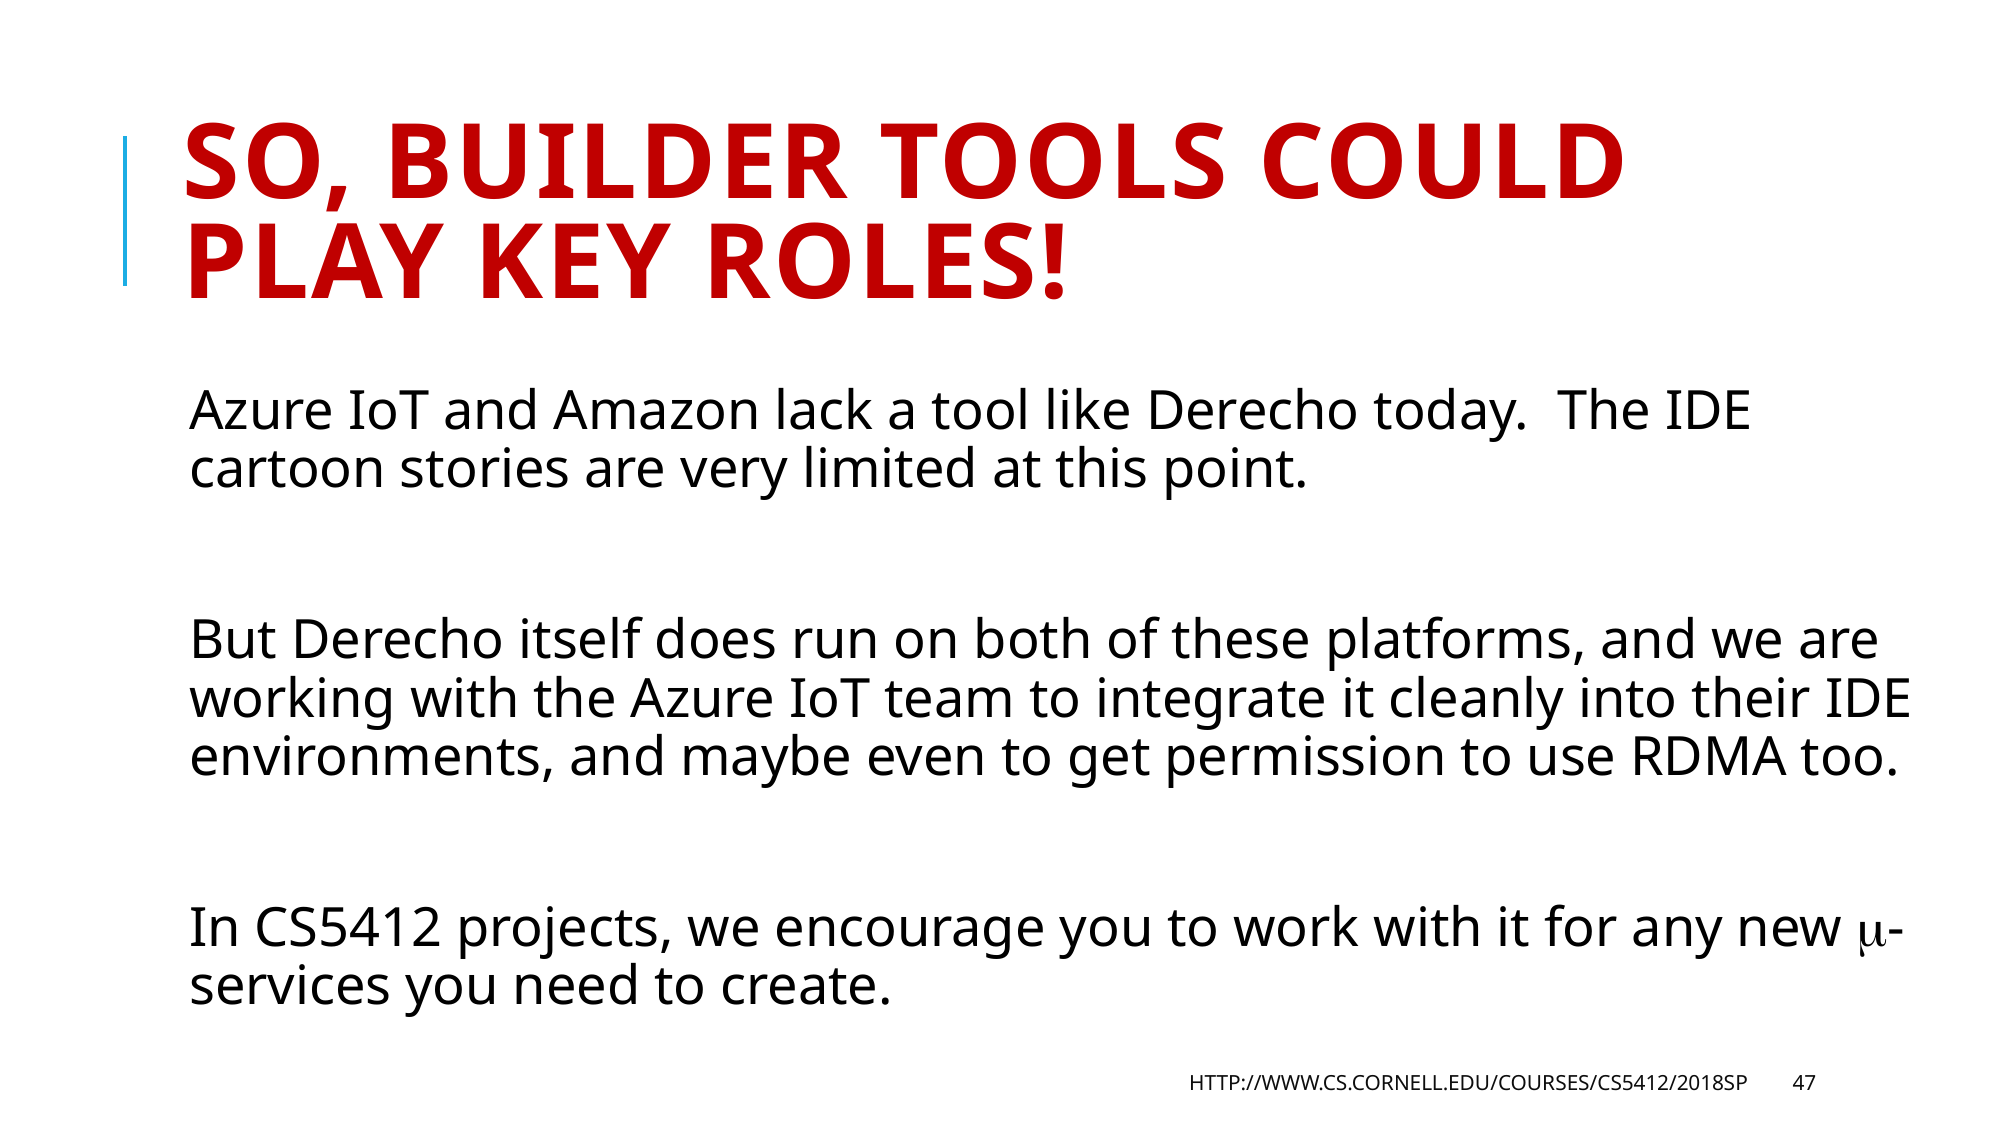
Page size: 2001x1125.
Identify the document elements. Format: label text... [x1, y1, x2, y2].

list Azure IoT and Amazon lack a tool like Derecho today. The IDE cartoon stories are very limited at this point. But Derecho itself does run on both of these platforms, and we are working with the Azure IoT team to integrate it cleanly into their IDE environments, and maybe even to get permission to use RDMA too. In CS5412 projects, we encourage you to work with it for any new -services you need to create. [168, 375, 1938, 1035]
footer http://www.cs.cornell.edu/courses/cs5412/2018sp [794, 1061, 1763, 1107]
title So, Builder Tools could play key roles! [168, 96, 1938, 342]
slide_number 47 [1777, 1061, 1938, 1107]
